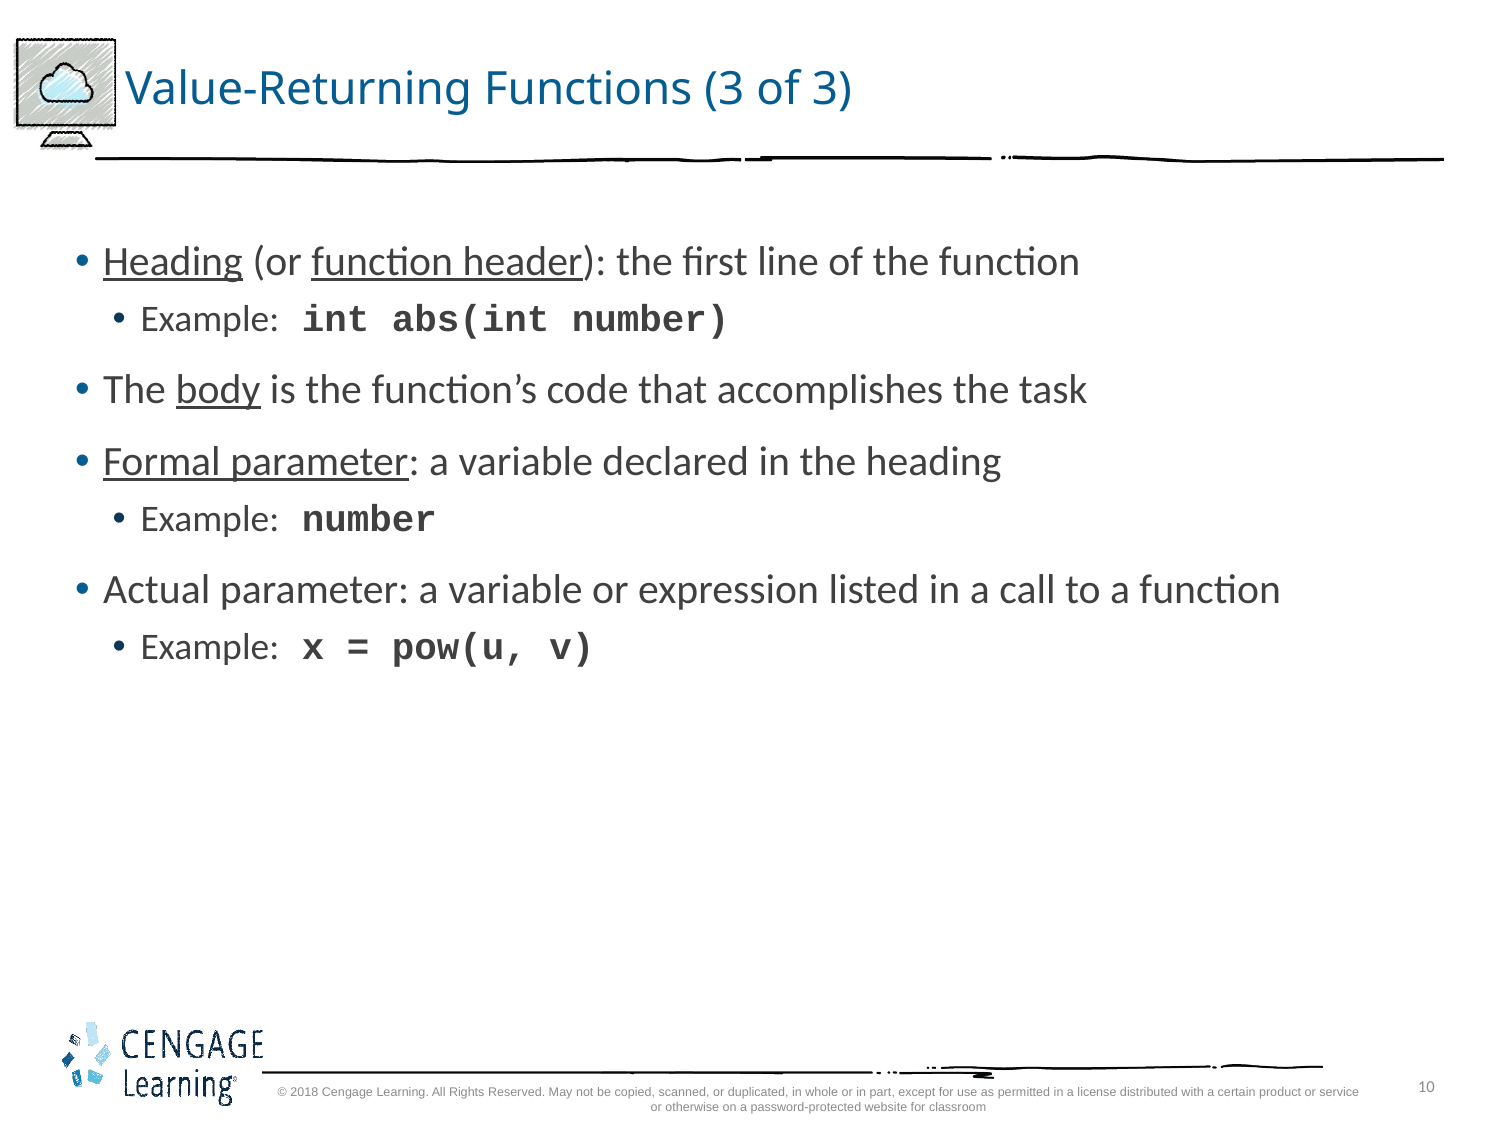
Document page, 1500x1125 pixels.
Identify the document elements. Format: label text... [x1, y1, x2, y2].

picture [62, 1022, 1323, 1106]
picture [95, 155, 1444, 163]
list Heading (or function header): the first line of the function Example: int abs(int number) The body is the function’s code that accomplishes the task Formal parameter: a variable declared in the heading Example: number Actual parameter: a variable or expression listed in a call to a function Example: x = pow(u, v) [75, 237, 1425, 673]
picture [13, 36, 117, 151]
footer © 2018 Cengage Learning. All Rights Reserved. May not be copied, scanned, or duplicated, in whole or in part, except for use as permitted in a license distributed with a certain product or service or otherwise on a password-protected website for classroom [262, 1079, 1375, 1120]
title Value-Returning Functions (3 of 3) [125, 66, 1442, 116]
